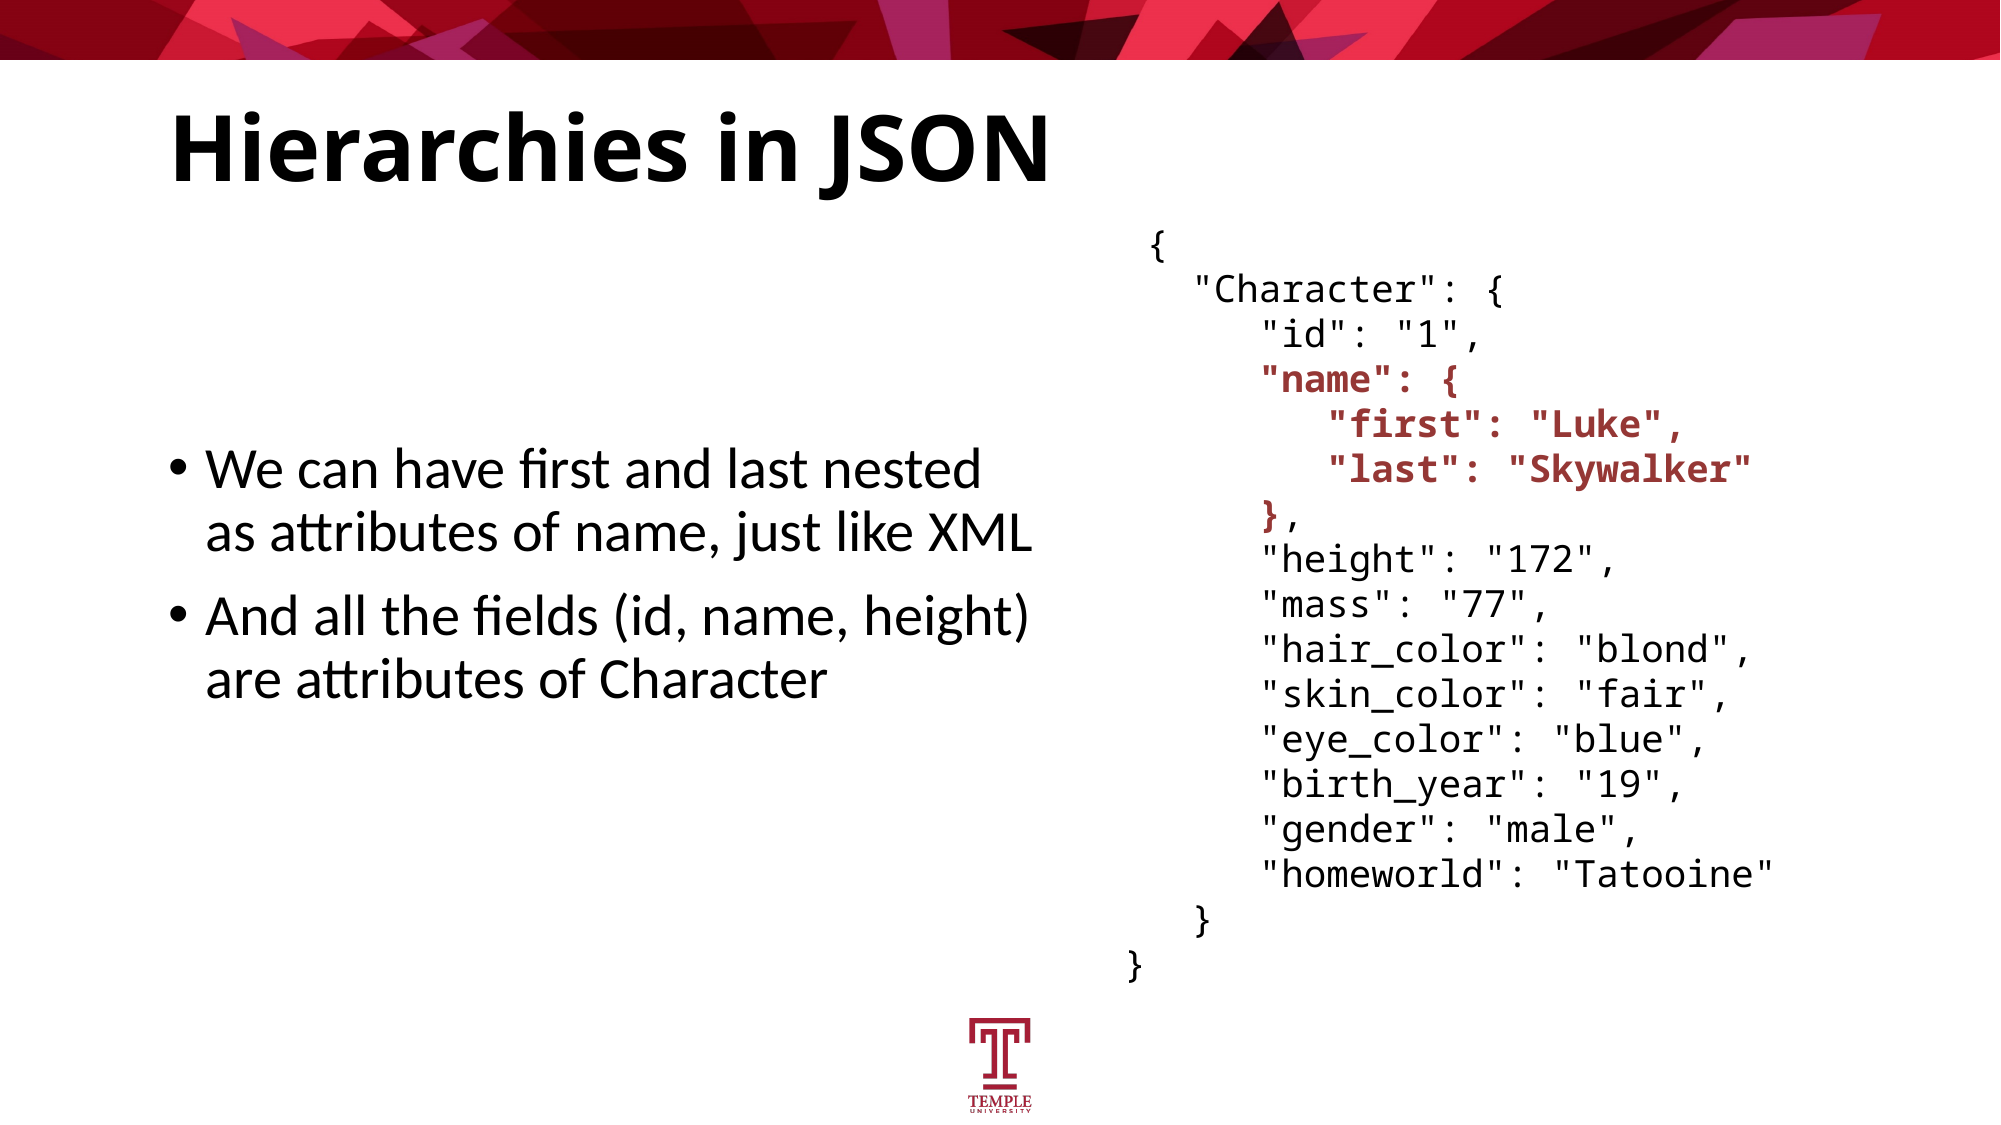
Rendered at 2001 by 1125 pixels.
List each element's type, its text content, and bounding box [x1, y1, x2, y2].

text_box { "Character": { "id": "1", "name": { "first": "Luke", "last": "Skywalker" }, "height": "172", "mass": "77", "hair_color": "blond", "skin_color": "fair", "eye_color": "blue", "birth_year": "19", "gender": "male", "homeworld": "Tatooine" } } [1109, 212, 1847, 993]
list We can have first and last nested as attributes of name, just like XML And all the fields (id, name, height) are attributes of Character [153, 431, 1061, 1068]
picture [967, 1018, 1032, 1113]
picture [0, 0, 2000, 60]
title Hierarchies in JSON [153, 60, 1504, 246]
